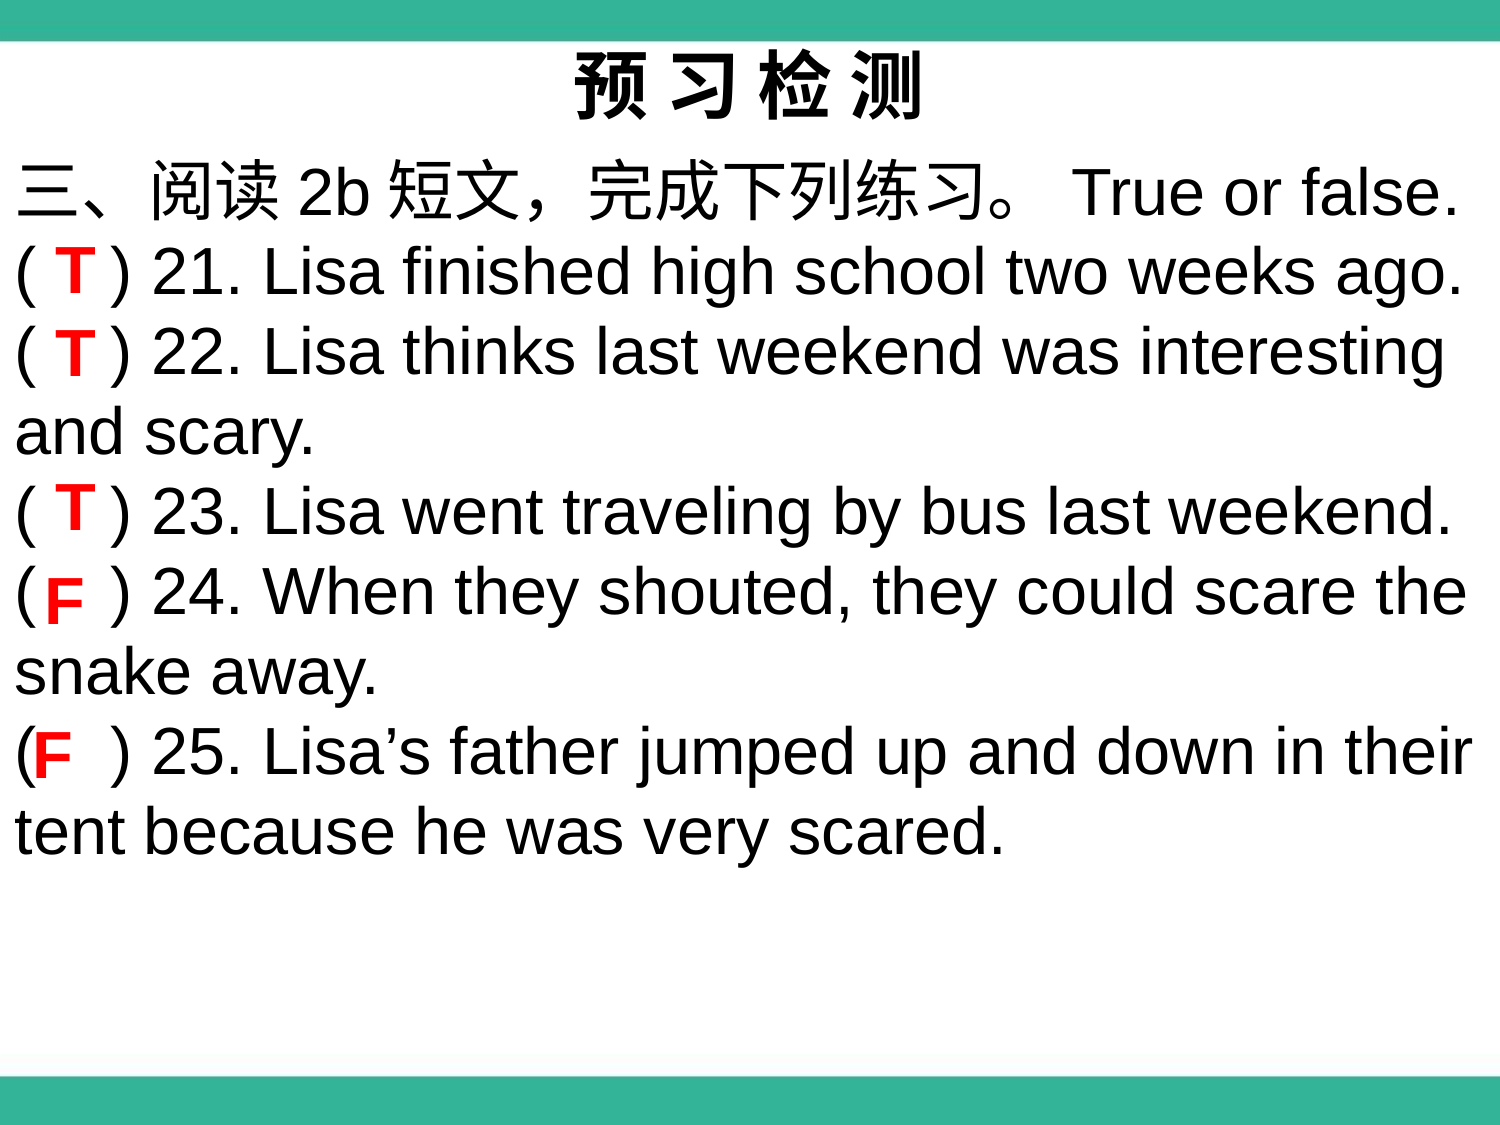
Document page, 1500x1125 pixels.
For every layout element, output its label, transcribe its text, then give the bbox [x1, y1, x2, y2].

text_box 三、阅读2b短文，完成下列练习。True or false. ( ) 21. Lisa finished high school two weeks ago. ( ) 22. Lisa thinks last weekend was interesting and scary. ( ) 23. Lisa went traveling by bus last weekend. ( ) 24. When they shouted, they could scare the snake away. ( ) 25. Lisa’s father jumped up and down in their tent because he was very scared. [0, 140, 1500, 876]
text_box F [29, 550, 575, 646]
text_box F [17, 704, 563, 799]
text_box T [41, 302, 592, 398]
text_box T [41, 219, 450, 315]
text_box T [41, 456, 469, 551]
text_box 预 习 检 测 [58, 30, 1440, 137]
picture [0, 876, 1500, 1125]
picture [0, 0, 1500, 140]
